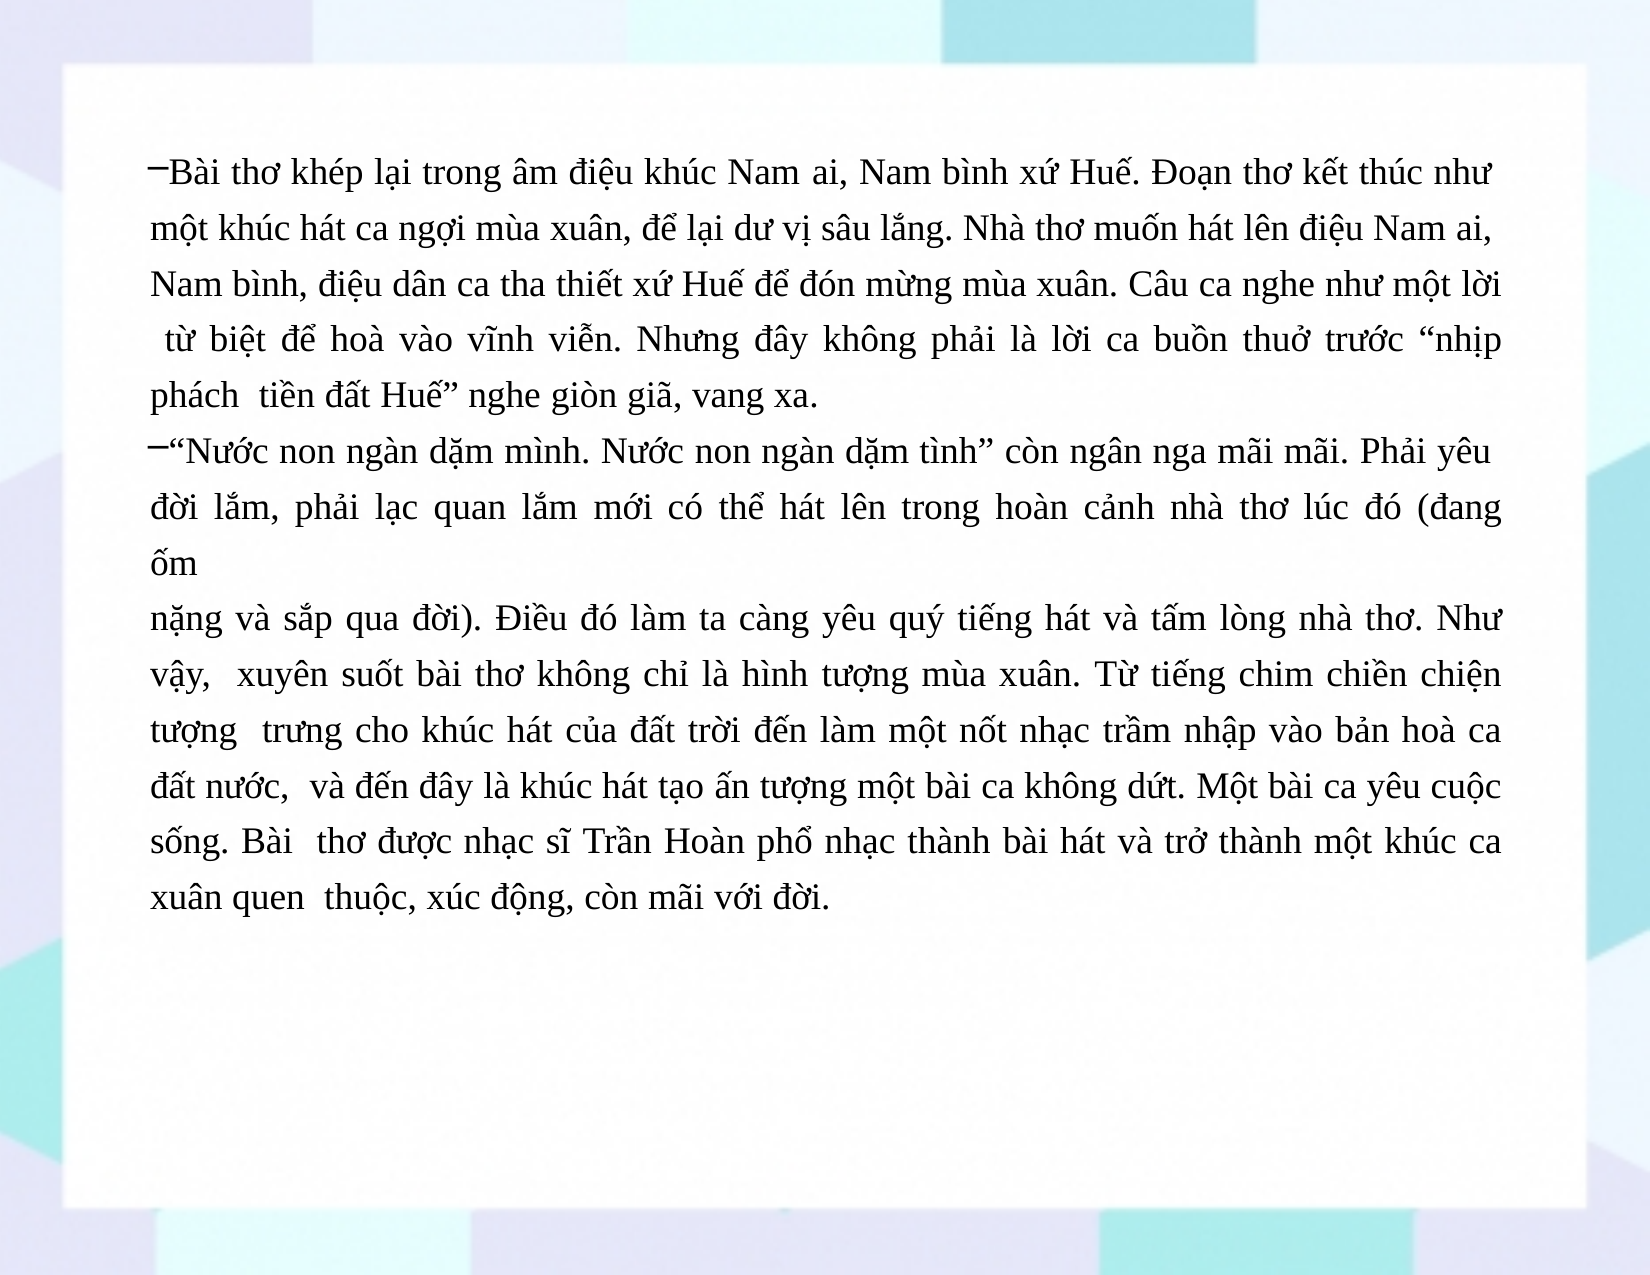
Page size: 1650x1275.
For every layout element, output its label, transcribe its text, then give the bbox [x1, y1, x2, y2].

picture [0, 0, 1650, 1275]
text_box Bài thơ khép lại trong âm điệu khúc Nam ai, Nam bình xứ Huế. Đoạn thơ kết thúc như một khúc hát ca ngợi mùa xuân, để lại dư vị sâu lắng. Nhà thơ muốn hát lên điệu Nam ai, Nam bình, điệu dân ca tha thiết xứ Huế để đón mừng mùa xuân. Câu ca nghe như một lời từ biệt để hoà vào vĩnh viễn. Nhưng đây không phải là lời ca buồn thuở trước “nhịp phách tiền đất Huế” nghe giòn giã, vang xa. “Nước non ngàn dặm mình. Nước non ngàn dặm tình” còn ngân nga mãi mãi. Phải yêu đời lắm, phải lạc quan lắm mới có thể hát lên trong hoàn cảnh nhà thơ lúc đó (đang ốm nặng và sắp qua đời). Điều đó làm ta càng yêu quý tiếng hát và tấm lòng nhà thơ. Như vậy, xuyên suốt bài thơ không chỉ là hình tượng mùa xuân. Từ tiếng chim chiền chiện tượng trưng cho khúc hát của đất trời đến làm một nốt nhạc trầm nhập vào bản hoà ca đất nước, và đến đây là khúc hát tạo ấn tượng một bài ca không dứt. Một bài ca yêu cuộc sống. Bài thơ được nhạc sĩ Trần Hoàn phổ nhạc thành bài hát và trở thành một khúc ca xuân quen thuộc, xúc động, còn mãi với đời. [147, 134, 1503, 918]
